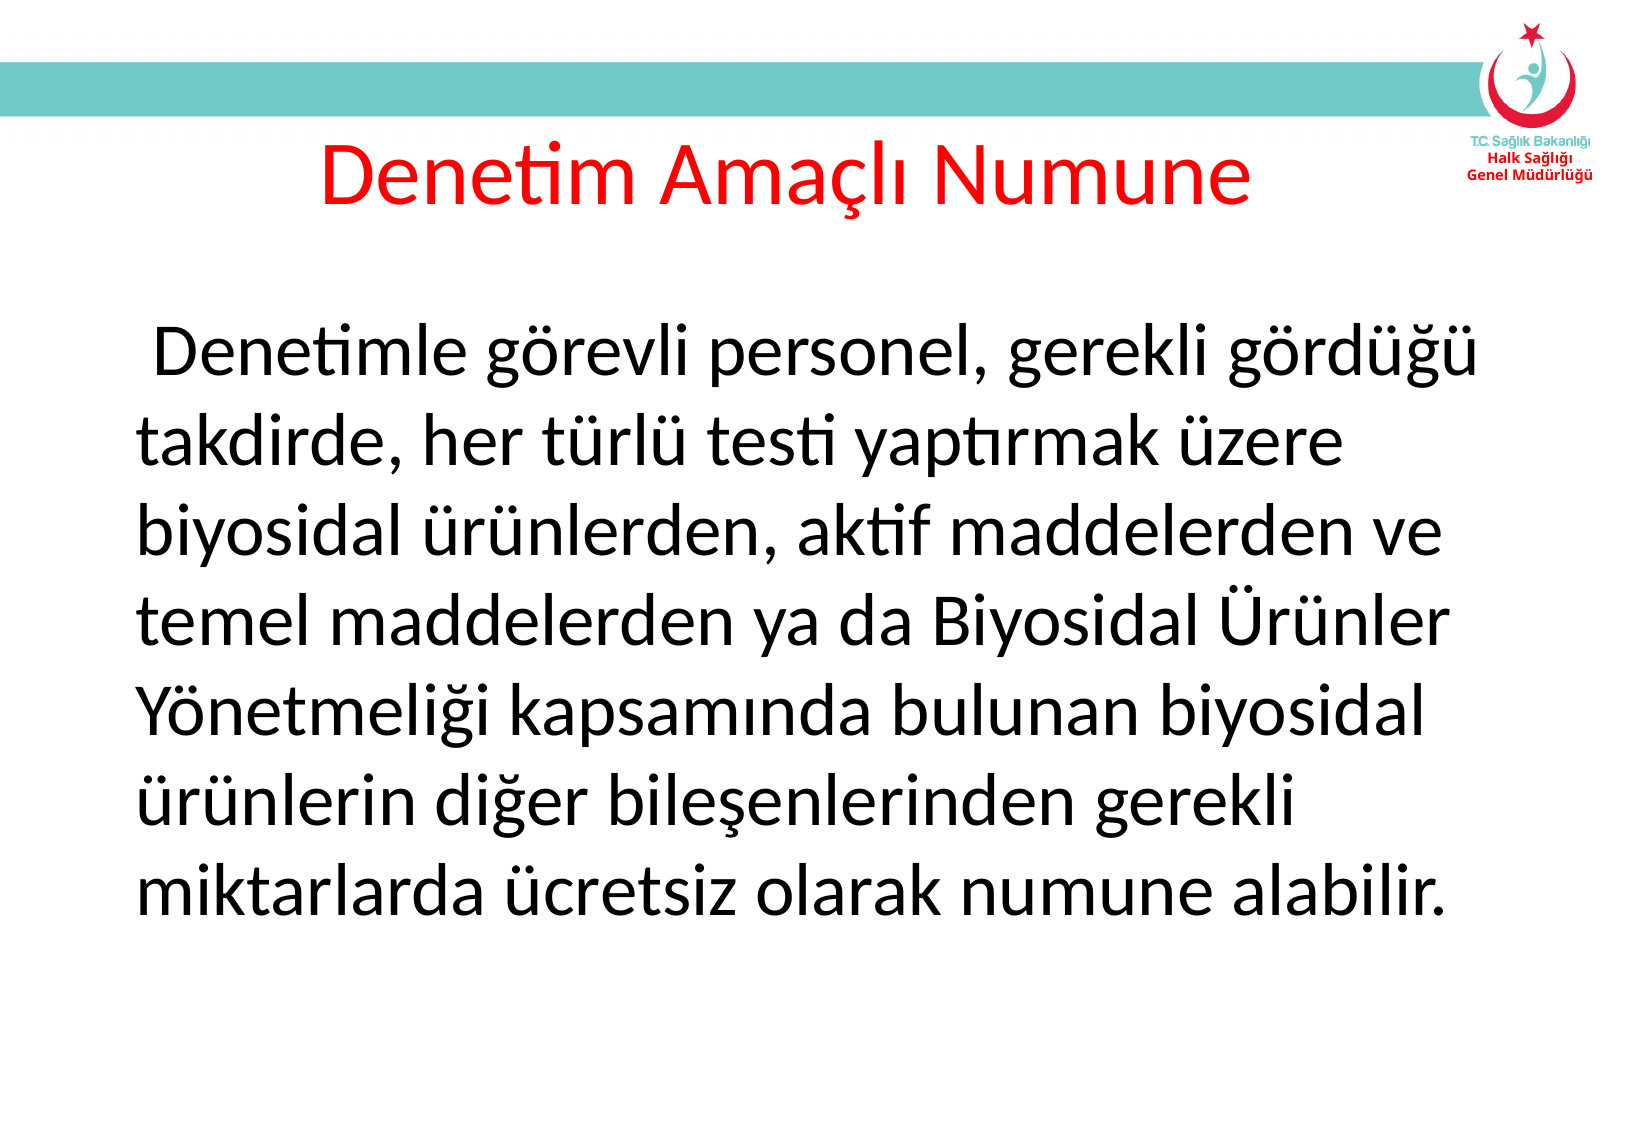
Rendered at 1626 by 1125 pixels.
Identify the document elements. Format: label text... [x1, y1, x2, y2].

list Denetimle görevli personel, gerekli gördüğü takdirde, her türlü testi yaptırmak üzere biyosidal ürünlerden, aktif maddelerden ve temel maddelerden ya da Biyosidal Ürünler Yönetmeliği kapsamında bulunan biyosidal ürünlerin diğer bileşenlerinden gerekli miktarlarda ücretsiz olarak numune alabilir. [121, 292, 1563, 1035]
picture [0, 23, 1590, 149]
title Denetim Amaçlı Numune [121, 105, 1454, 292]
